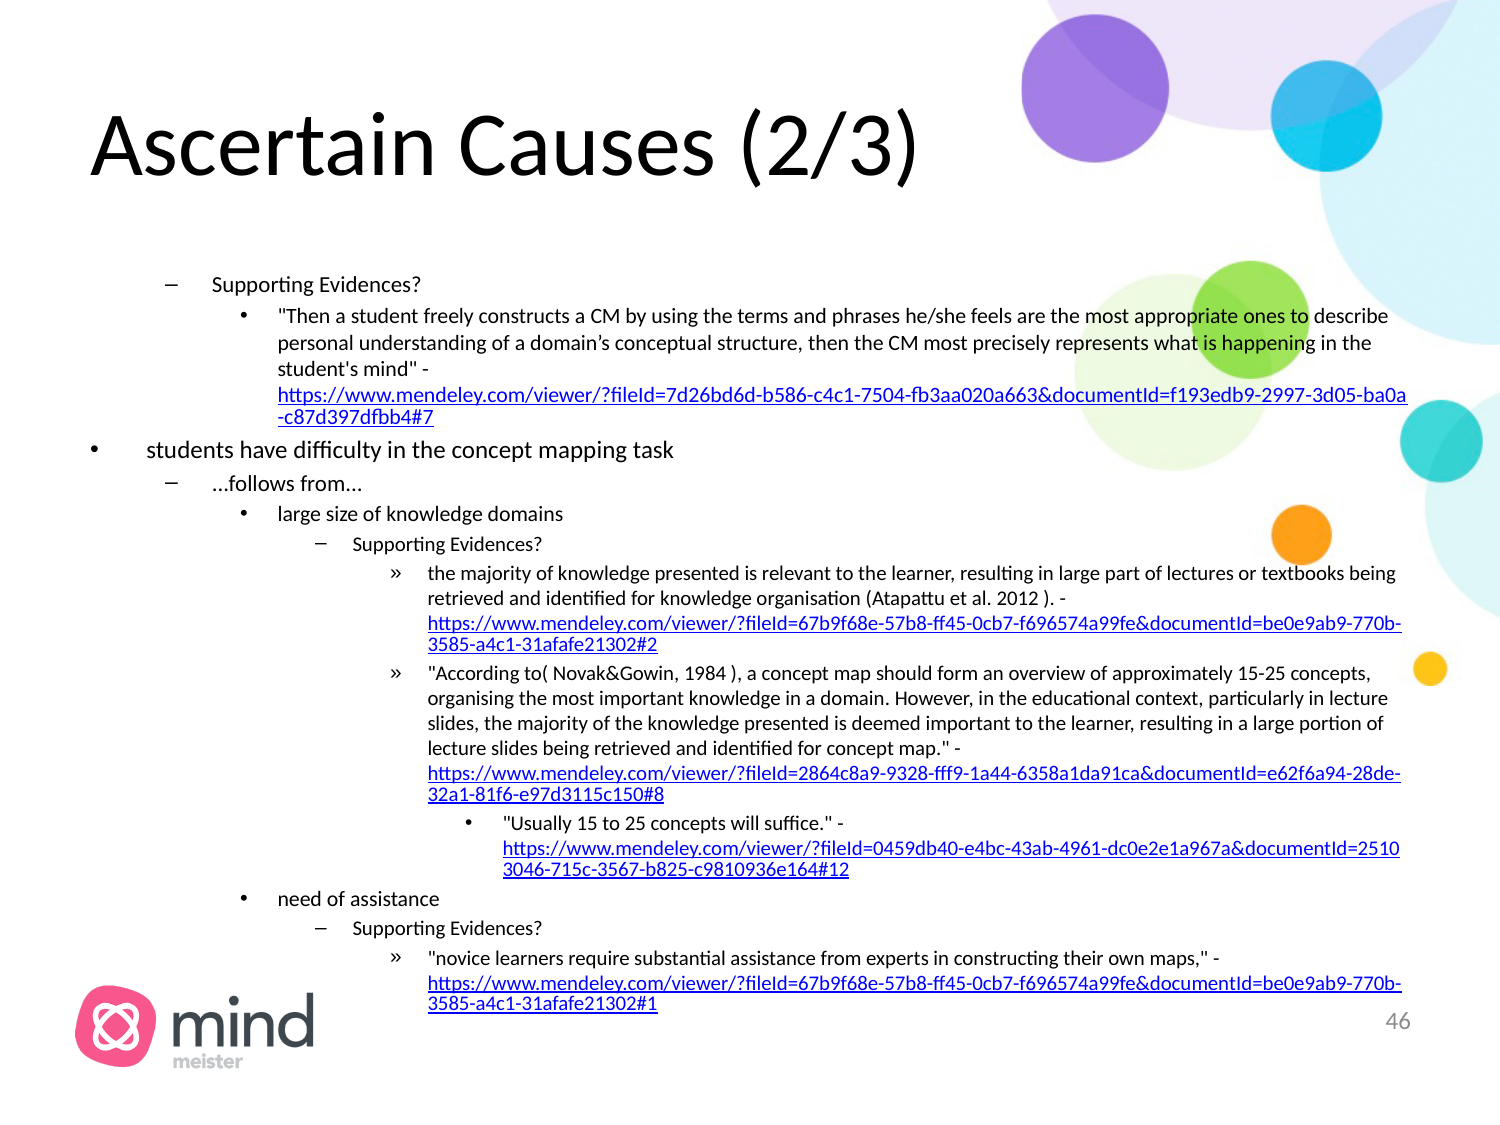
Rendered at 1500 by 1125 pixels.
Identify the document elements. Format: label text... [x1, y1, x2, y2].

title Ascertain Causes (2/3) [75, 45, 1425, 233]
slide_number ‹#› [1076, 989, 1427, 1050]
picture [1021, 0, 1500, 686]
list Supporting Evidences? "Then a student freely constructs a CM by using the terms and phrases he/she feels are the most appropriate ones to describe personal understanding of a domain’s conceptual structure, then the CM most precisely represents what is happening in the student's mind" - https://www.mendeley.com/viewer/?fileId=7d26bd6d-b586-c4c1-7504-fb3aa020a663&documentId=f193edb9-2997-3d05-ba0a-c87d397dfbb4#7 students have difficulty in the concept mapping task ...follows from... large size of knowledge domains Supporting Evidences? the majority of knowledge presented is relevant to the learner, resulting in large part of lectures or textbooks being retrieved and identified for knowledge organisation (Atapattu et al. 2012 ). - https://www.mendeley.com/viewer/?fileId=67b9f68e-57b8-ff45-0cb7-f696574a99fe&documentId=be0e9ab9-770b-3585-a4c1-31afafe21302#2 "According to( Novak&Gowin, 1984 ), a concept map should form an overview of approximately 15-25 concepts, organising the most important knowledge in a domain. However, in the educational context, particularly in lecture slides, the majority of the knowledge presented is deemed important to the learner, resulting in a large portion of lecture slides being retrieved and identified for concept map." - https://www.mendeley.com/viewer/?fileId=2864c8a9-9328-fff9-1a44-6358a1da91ca&documentId=e62f6a94-28de-32a1-81f6-e97d3115c150#8 "Usually 15 to 25 concepts will suffice." - https://www.mendeley.com/viewer/?fileId=0459db40-e4bc-43ab-4961-dc0e2e1a967a&documentId=25103046-715c-3567-b825-c9810936e164#12 need of assistance Supporting Evidences? "novice learners require substantial assistance from experts in constructing their own maps," - https://www.mendeley.com/viewer/?fileId=67b9f68e-57b8-ff45-0cb7-f696574a99fe&documentId=be0e9ab9-770b-3585-a4c1-31afafe21302#1 [75, 262, 1425, 952]
picture [75, 980, 314, 1072]
